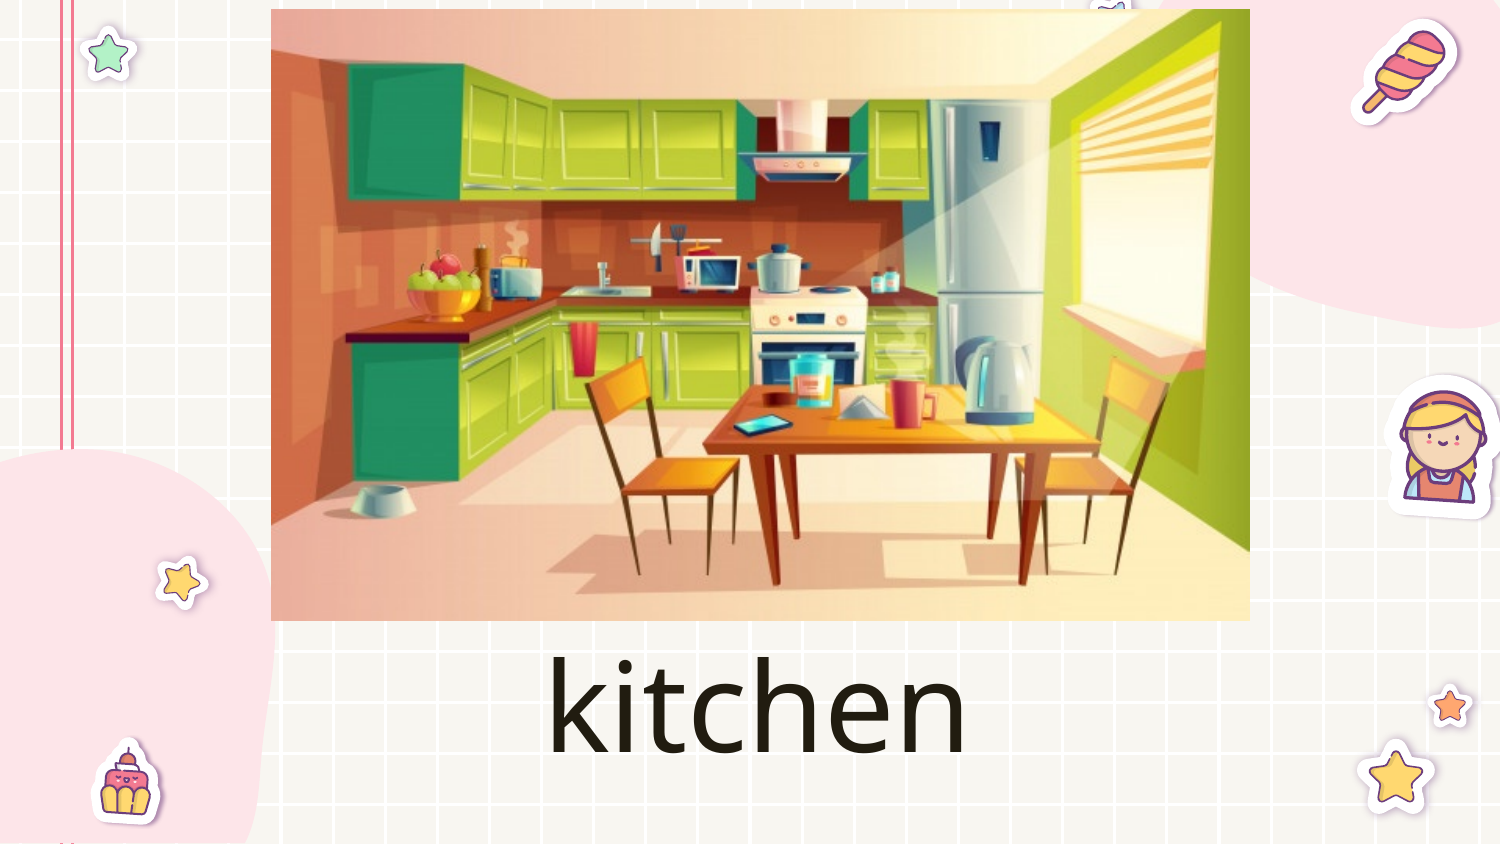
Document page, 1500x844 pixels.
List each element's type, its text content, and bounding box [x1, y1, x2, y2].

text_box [1356, 738, 1436, 815]
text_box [90, 736, 163, 824]
text_box kitchen [528, 629, 988, 786]
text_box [1350, 18, 1458, 126]
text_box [1085, 0, 1145, 7]
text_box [1382, 374, 1500, 518]
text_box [79, 25, 138, 82]
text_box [1426, 683, 1474, 728]
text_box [153, 553, 209, 608]
picture [271, 9, 1250, 621]
